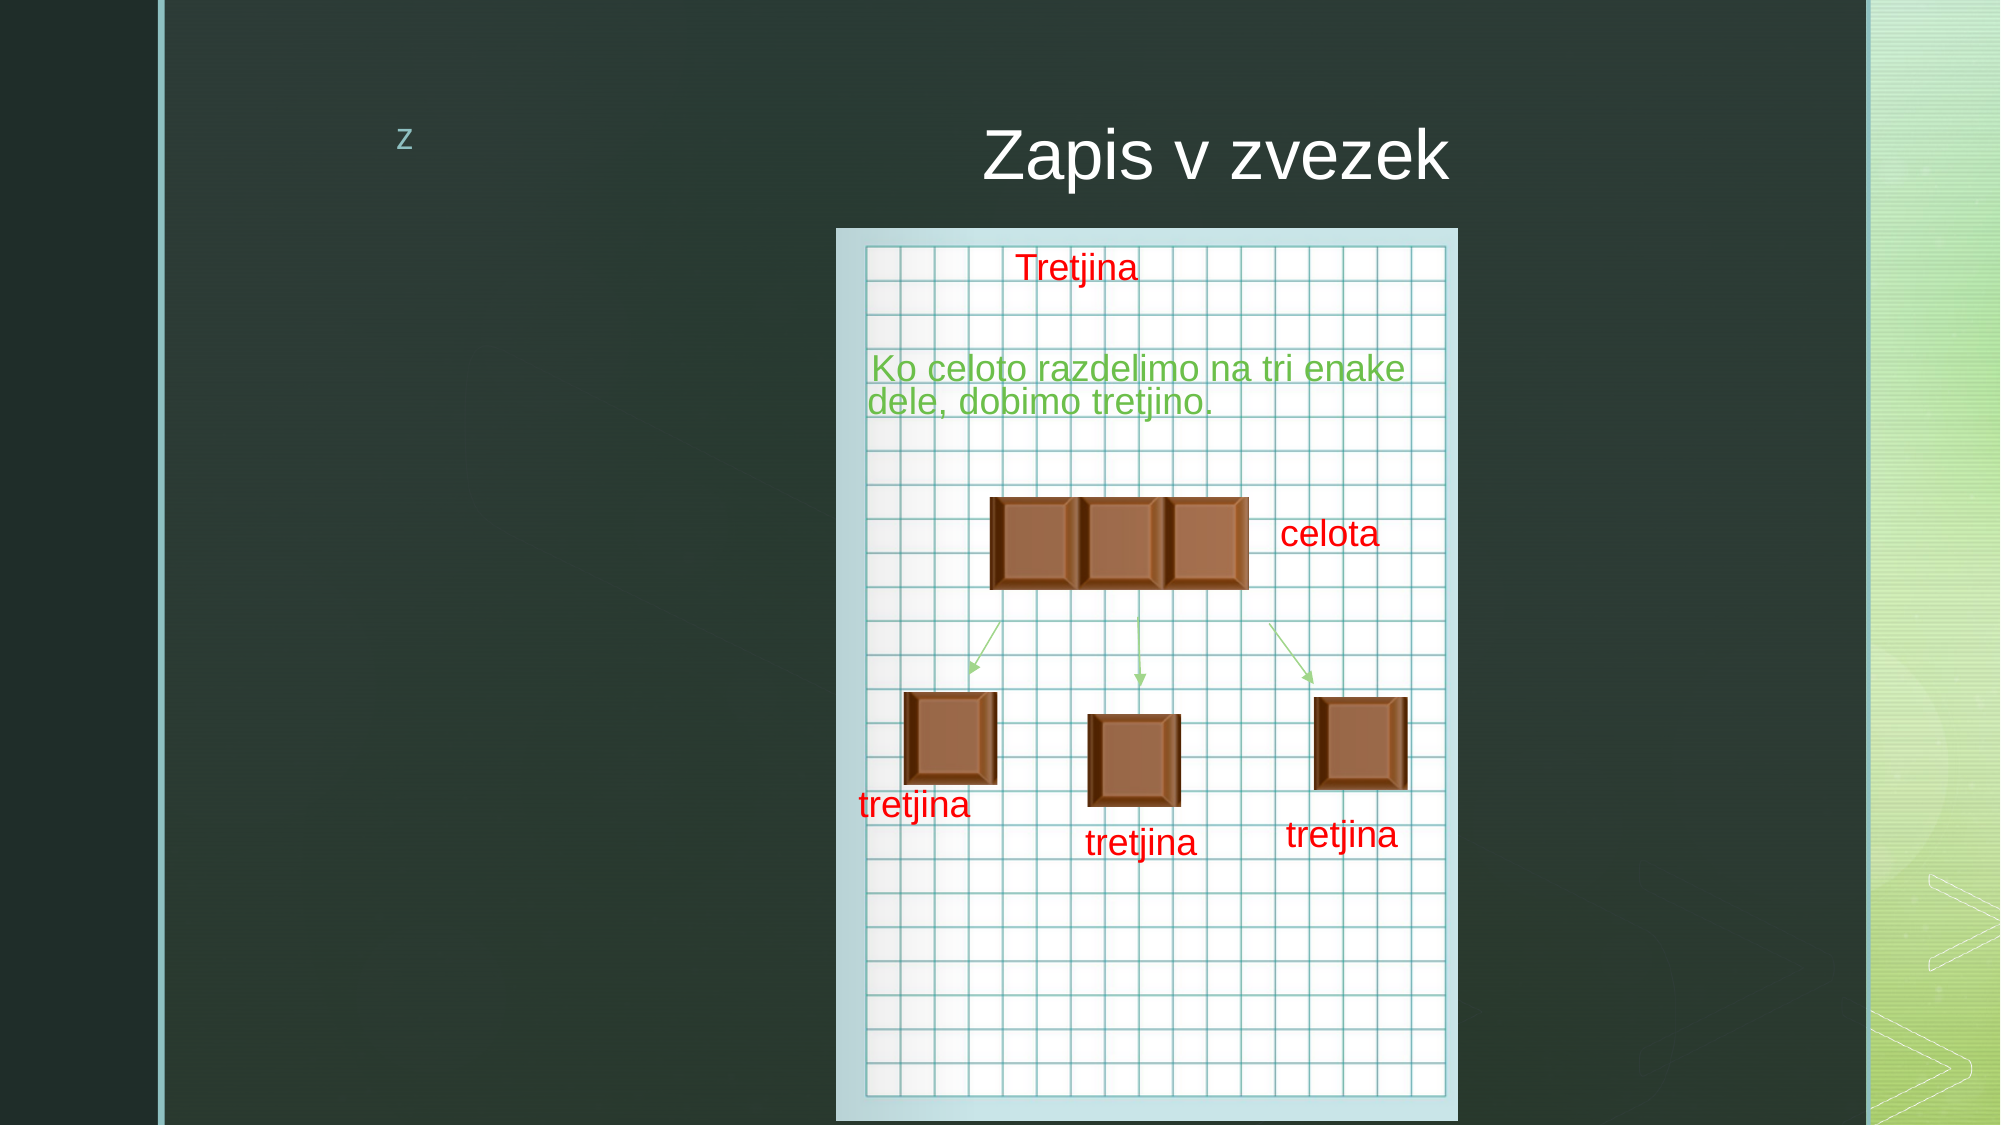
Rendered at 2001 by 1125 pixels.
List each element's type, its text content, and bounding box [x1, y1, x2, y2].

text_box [1268, 623, 1314, 685]
title Zapis v zvezek [160, 110, 1466, 288]
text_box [1137, 616, 1141, 687]
picture [1871, 0, 2001, 1125]
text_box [968, 621, 1001, 675]
picture [836, 228, 1458, 1122]
